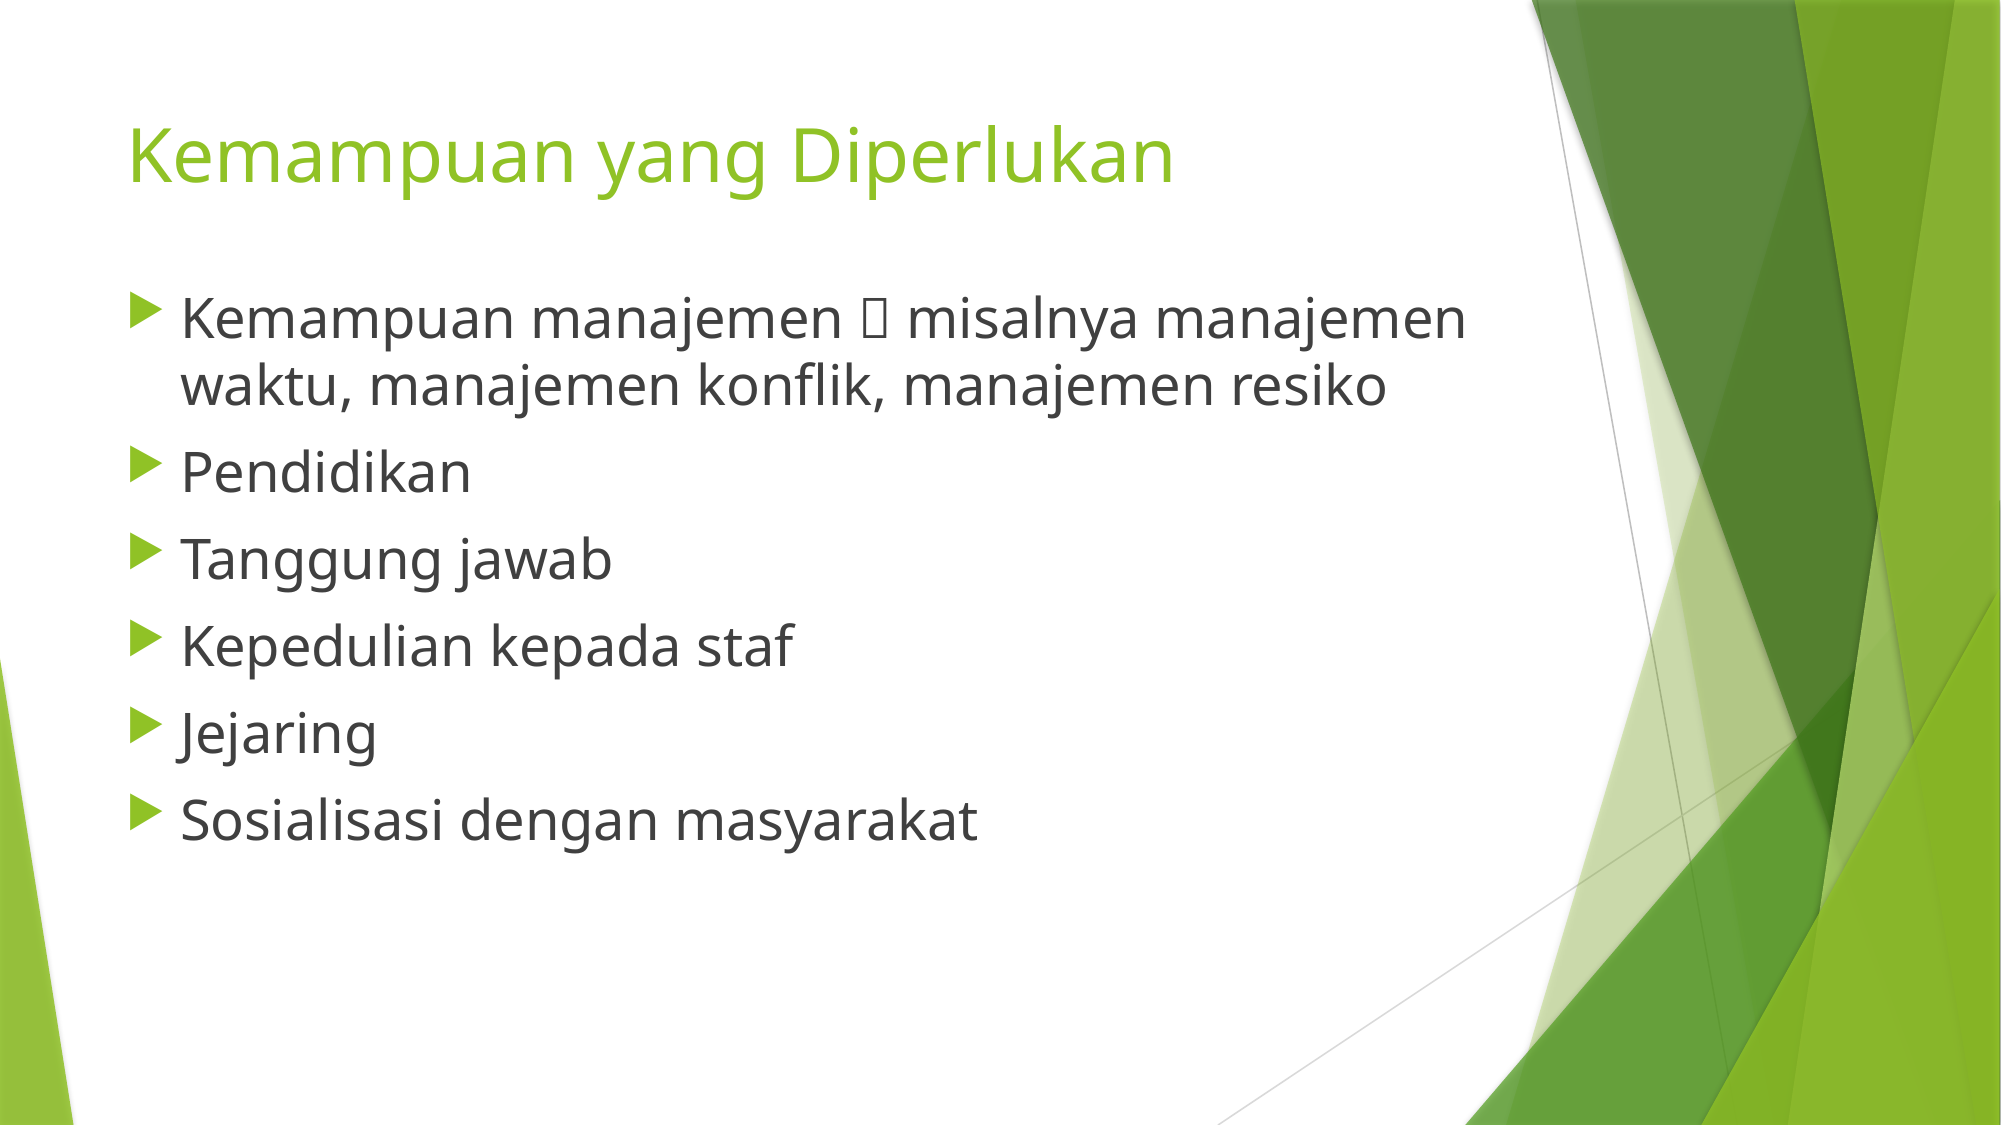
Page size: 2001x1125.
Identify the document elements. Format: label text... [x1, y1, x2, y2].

title Kemampuan yang Diperlukan [111, 99, 1522, 274]
list Kemampuan manajemen  misalnya manajemen waktu, manajemen konflik, manajemen resiko Pendidikan Tanggung jawab Kepedulian kepada staf Jejaring Sosialisasi dengan masyarakat [111, 274, 1522, 912]
